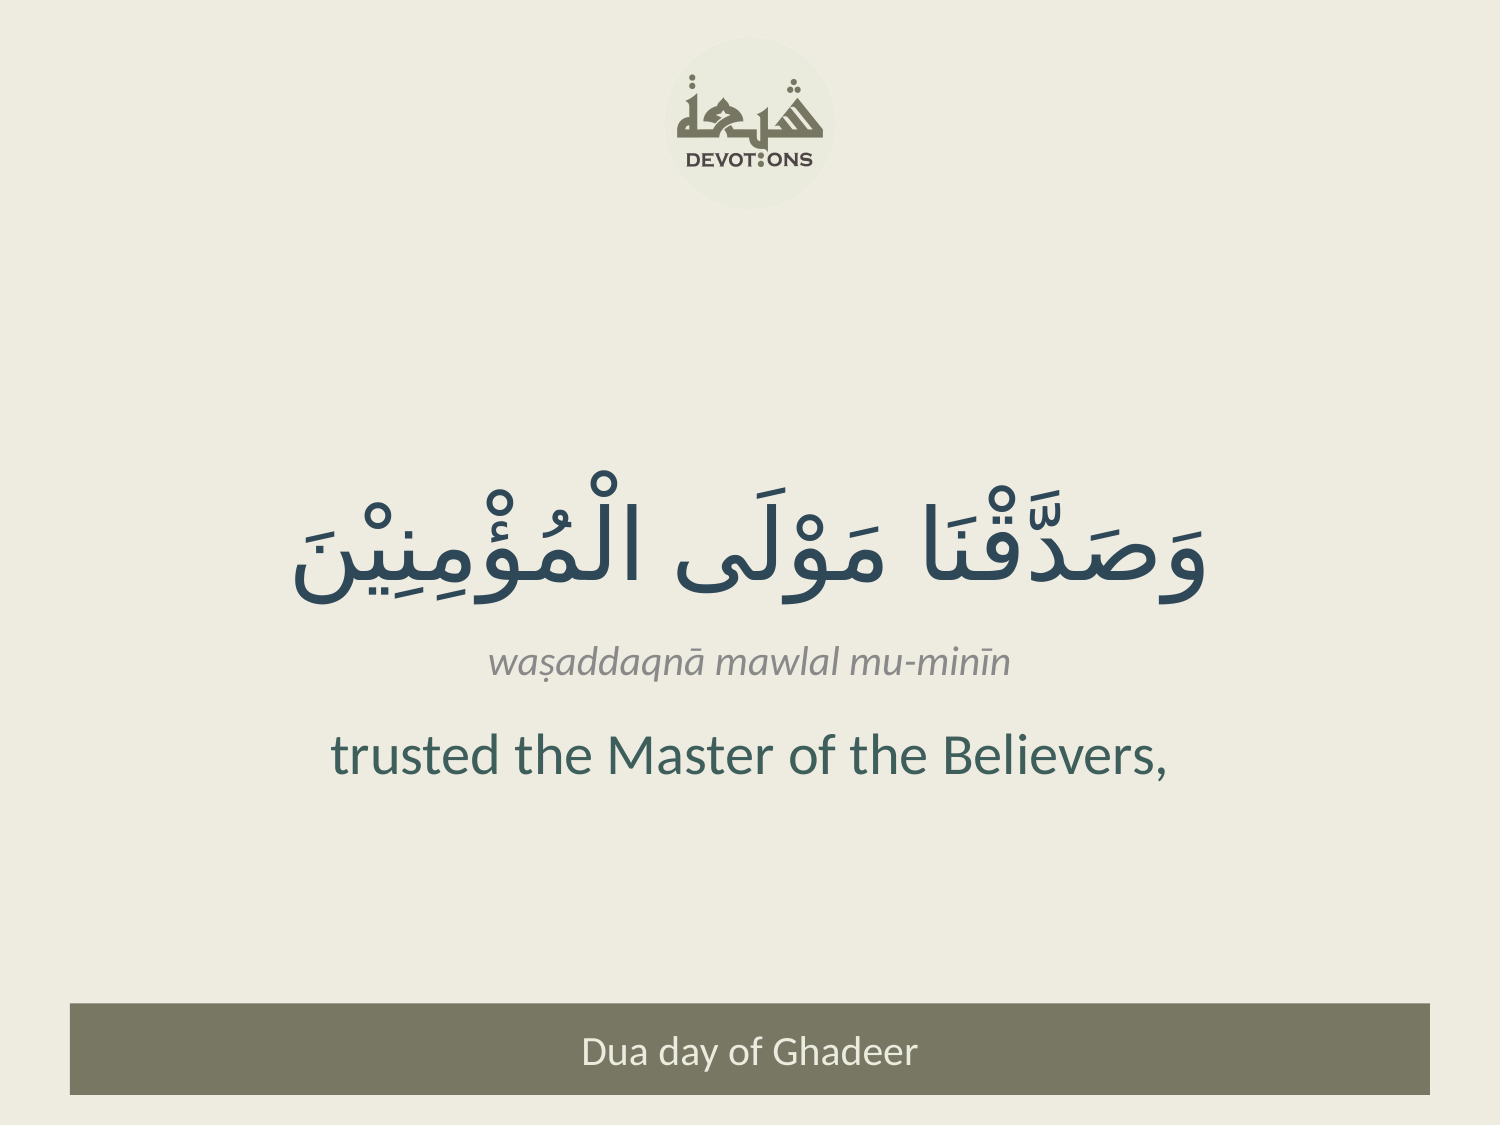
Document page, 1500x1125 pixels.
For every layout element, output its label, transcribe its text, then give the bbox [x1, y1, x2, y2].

list Dua day of Ghadeer [69, 1003, 1430, 1095]
picture [656, 29, 844, 203]
list وَصَدَّقْنَا مَوْلَى الْمُؤْمِنِيْنَ waṣaddaqnā mawlal mu-minīn trusted the Master of the Believers, [69, 203, 1430, 1003]
